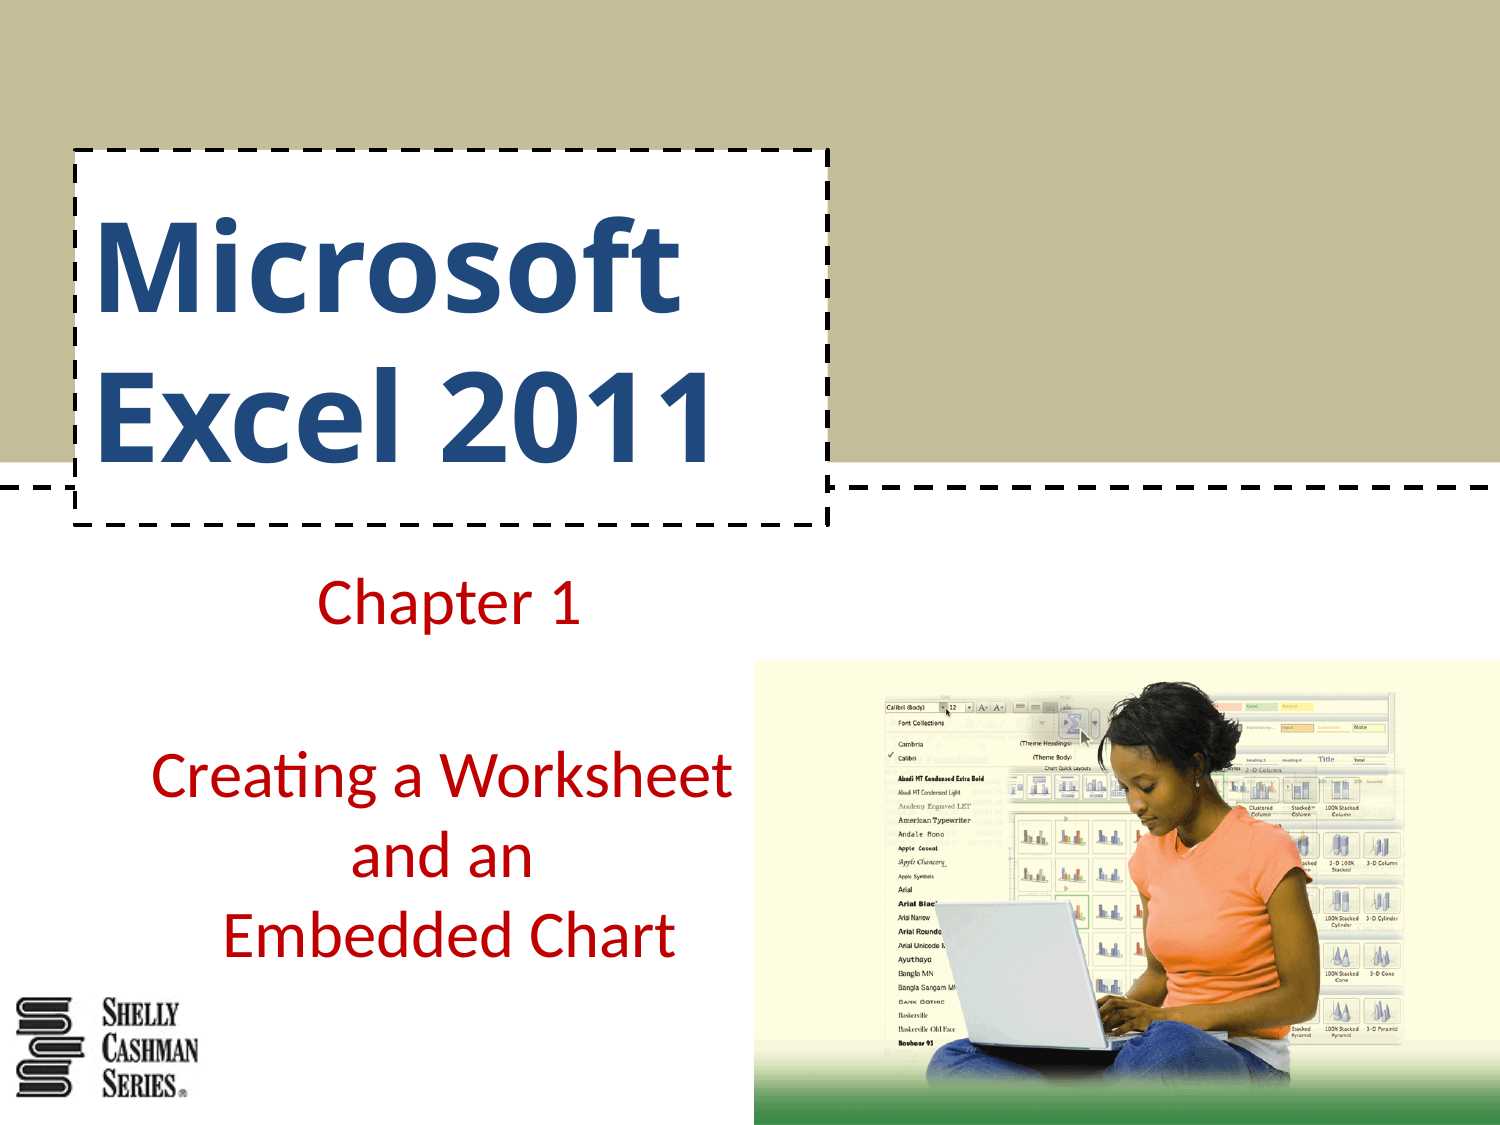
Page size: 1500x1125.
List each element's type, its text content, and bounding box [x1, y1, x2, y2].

picture [754, 660, 1500, 1125]
title Microsoft Excel 2011 [73, 148, 830, 527]
subtitle Chapter 1 Creating a Worksheet and an Embedded Chart [75, 549, 825, 1089]
picture [12, 987, 203, 1109]
